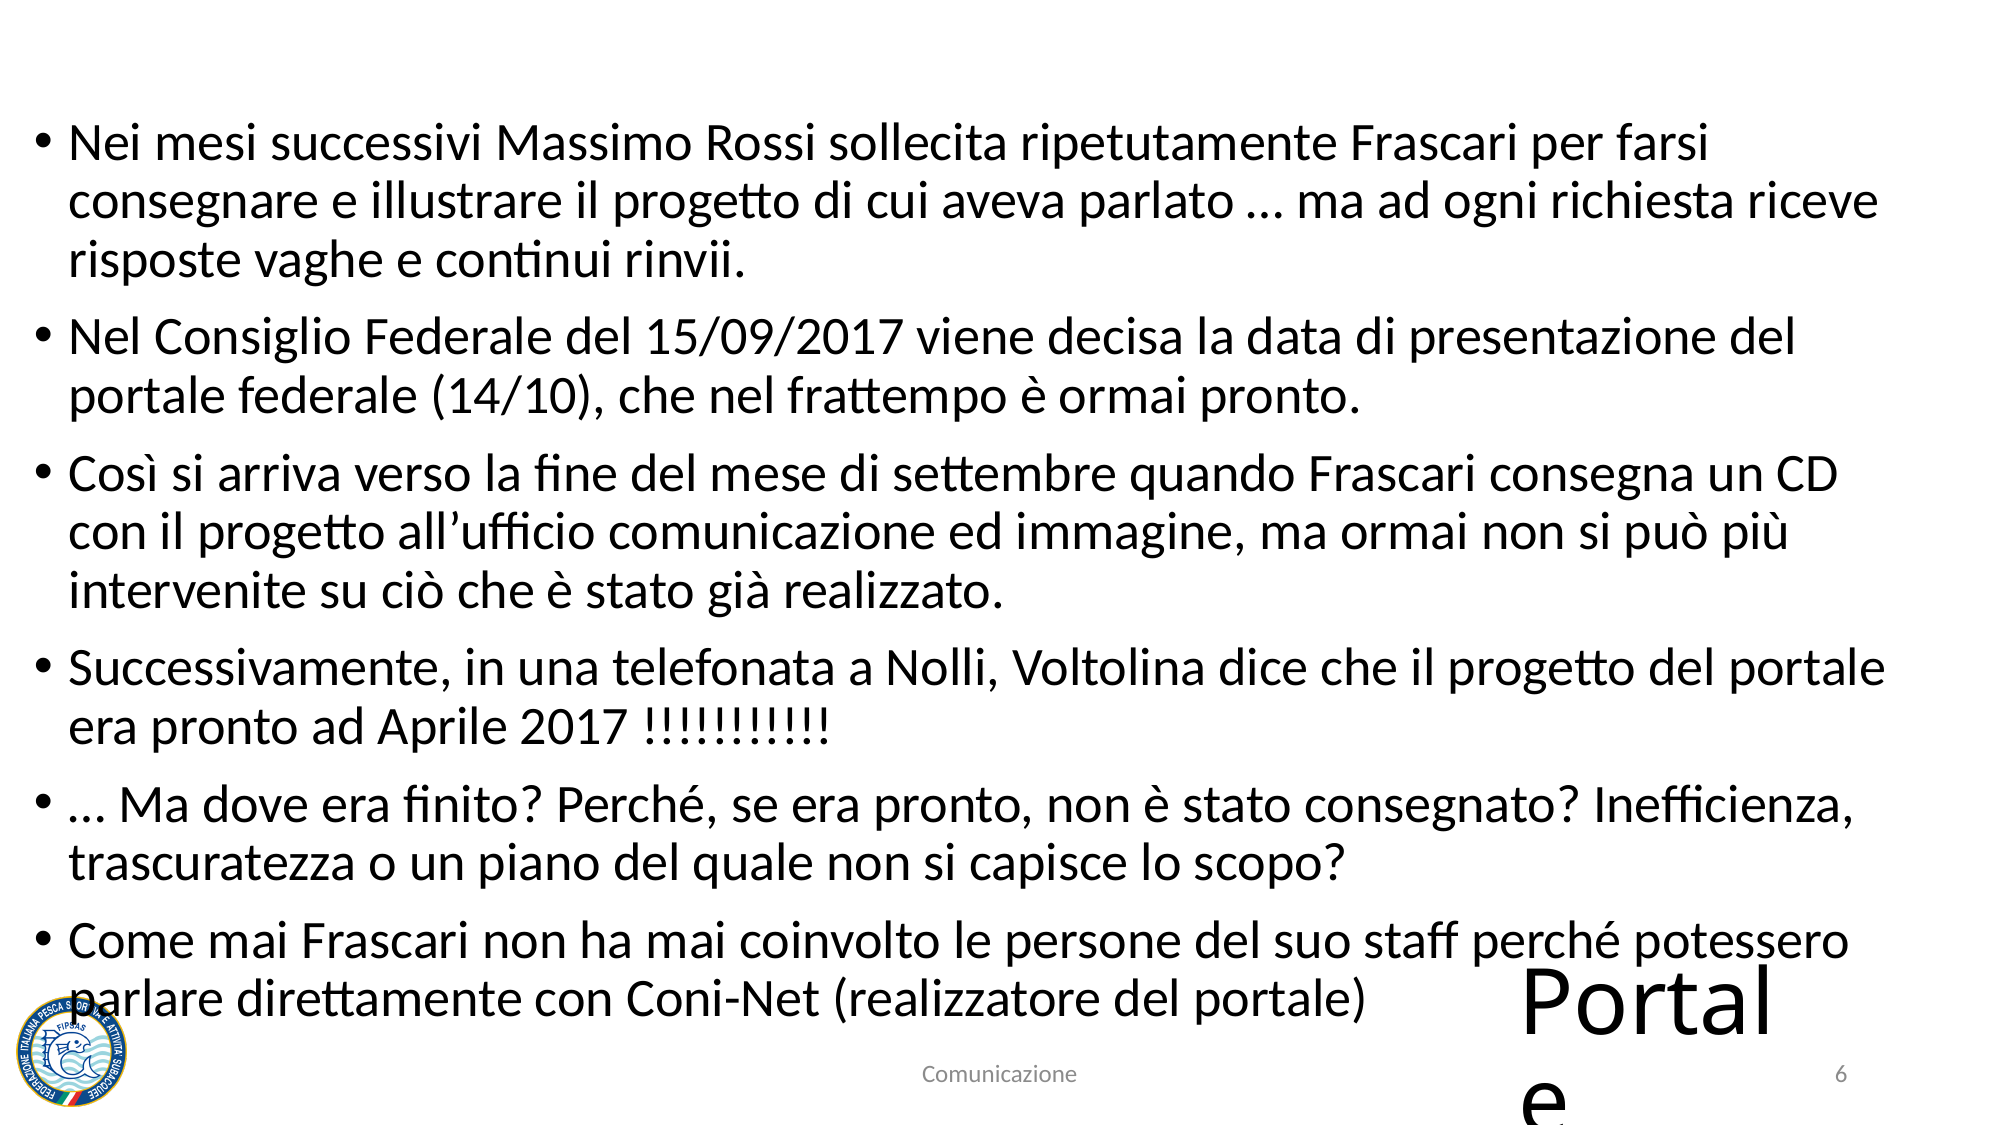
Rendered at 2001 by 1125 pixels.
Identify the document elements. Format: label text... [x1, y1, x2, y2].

footer Comunicazione [662, 1042, 1338, 1103]
title Portale [1503, 1103, 1813, 1115]
picture [16, 996, 127, 1107]
list Nei mesi successivi Massimo Rossi sollecita ripetutamente Frascari per farsi consegnare e illustrare il progetto di cui aveva parlato … ma ad ogni richiesta riceve risposte vaghe e continui rinvii. Nel Consiglio Federale del 15/09/2017 viene decisa la data di presentazione del portale federale (14/10), che nel frattempo è ormai pronto. Così si arriva verso la fine del mese di settembre quando Frascari consegna un CD con il progetto all’ufficio comunicazione ed immagine, ma ormai non si può più intervenite su ciò che è stato già realizzato. Successivamente, in una telefonata a Nolli, Voltolina dice che il progetto del portale era pronto ad Aprile 2017 !!!!!!!!!!! … Ma dove era finito? Perché, se era pronto, non è stato consegnato? Inefficienza, trascuratezza o un piano del quale non si capisce lo scopo? Come mai Frascari non ha mai coinvolto le persone del suo staff perché potessero parlare direttamente con Coni-Net (realizzatore del portale) [18, 106, 1924, 1043]
slide_number 6 [1412, 1042, 1863, 1103]
